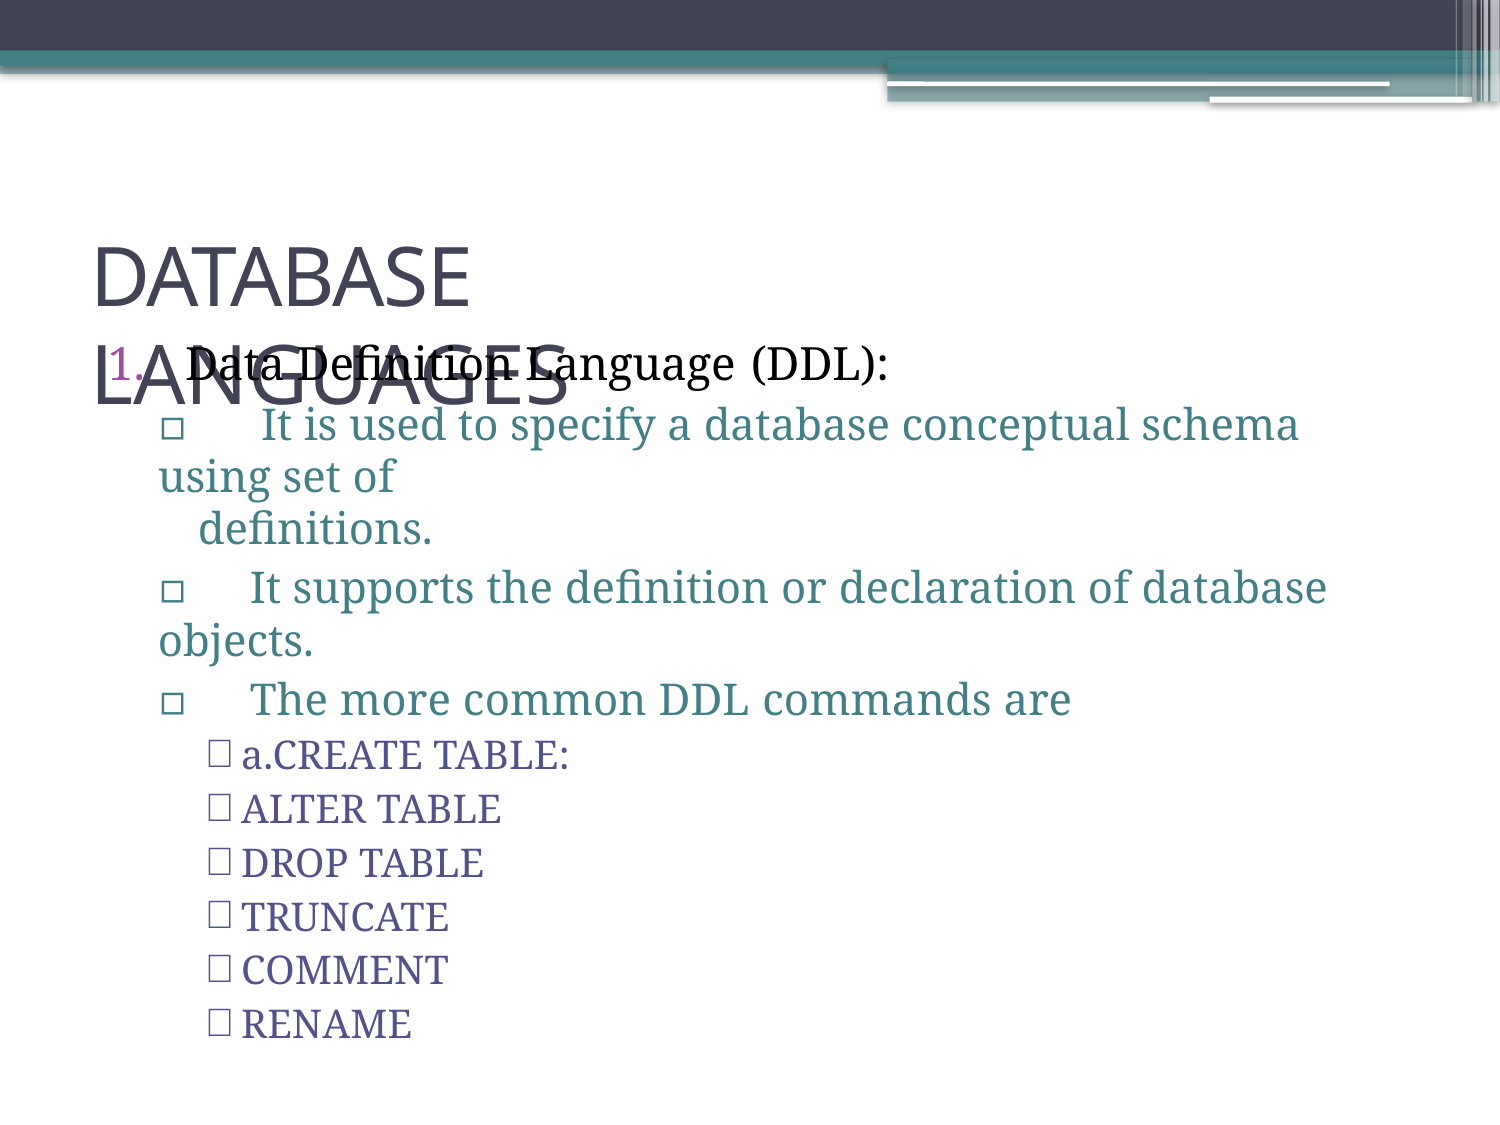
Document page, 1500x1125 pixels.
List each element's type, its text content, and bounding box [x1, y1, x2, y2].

text_box DATABASE LANGUAGES [87, 221, 924, 422]
text_box 1. Data Definition Language (DDL): ▫ It is used to specify a database conceptual schema using set of definitions. ▫ It supports the definition or declaration of database objects. ▫ The more common DDL commands are a.CREATE TABLE: ALTER TABLE DROP TABLE TRUNCATE COMMENT RENAME [105, 324, 1413, 1047]
